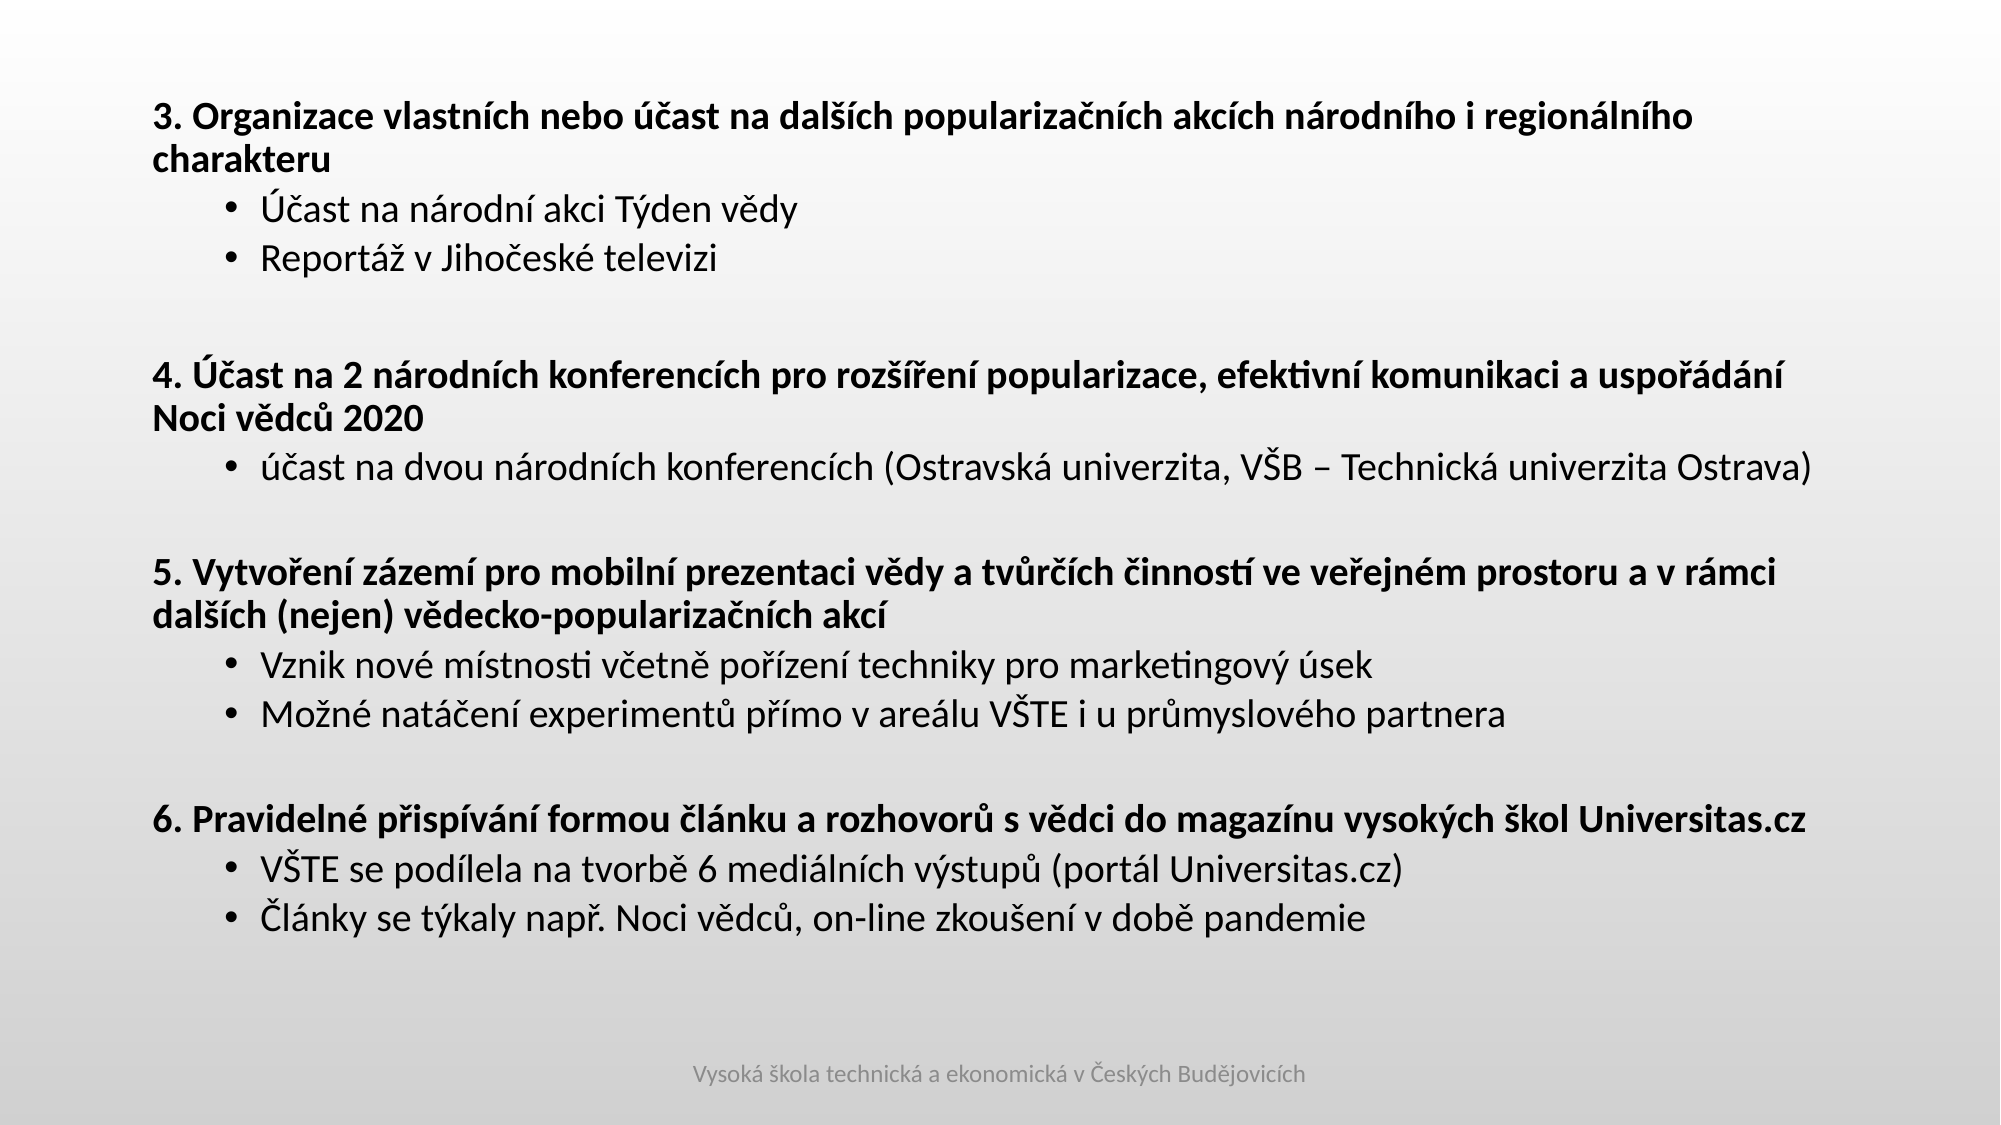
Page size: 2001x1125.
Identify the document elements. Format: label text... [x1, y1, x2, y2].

list 3. Organizace vlastních nebo účast na dalších popularizačních akcích národního i regionálního charakteru Účast na národní akci Týden vědy Reportáž v Jihočeské televizi 4. Účast na 2 národních konferencích pro rozšíření popularizace, efektivní komunikaci a uspořádání Noci vědců 2020 účast na dvou národních konferencích (Ostravská univerzita, VŠB – Technická univerzita Ostrava) 5. Vytvoření zázemí pro mobilní prezentaci vědy a tvůrčích činností ve veřejném prostoru a v rámci dalších (nejen) vědecko-popularizačních akcí Vznik nové místnosti včetně pořízení techniky pro marketingový úsek Možné natáčení experimentů přímo v areálu VŠTE i u průmyslového partnera 6. Pravidelné přispívání formou článku a rozhovorů s vědci do magazínu vysokých škol Universitas.cz VŠTE se podílela na tvorbě 6 mediálních výstupů (portál Universitas.cz) Články se týkaly např. Noci vědců, on-line zkoušení v době pandemie [137, 87, 1879, 976]
footer Vysoká škola technická a ekonomická v Českých Budějovicích [662, 1042, 1338, 1103]
